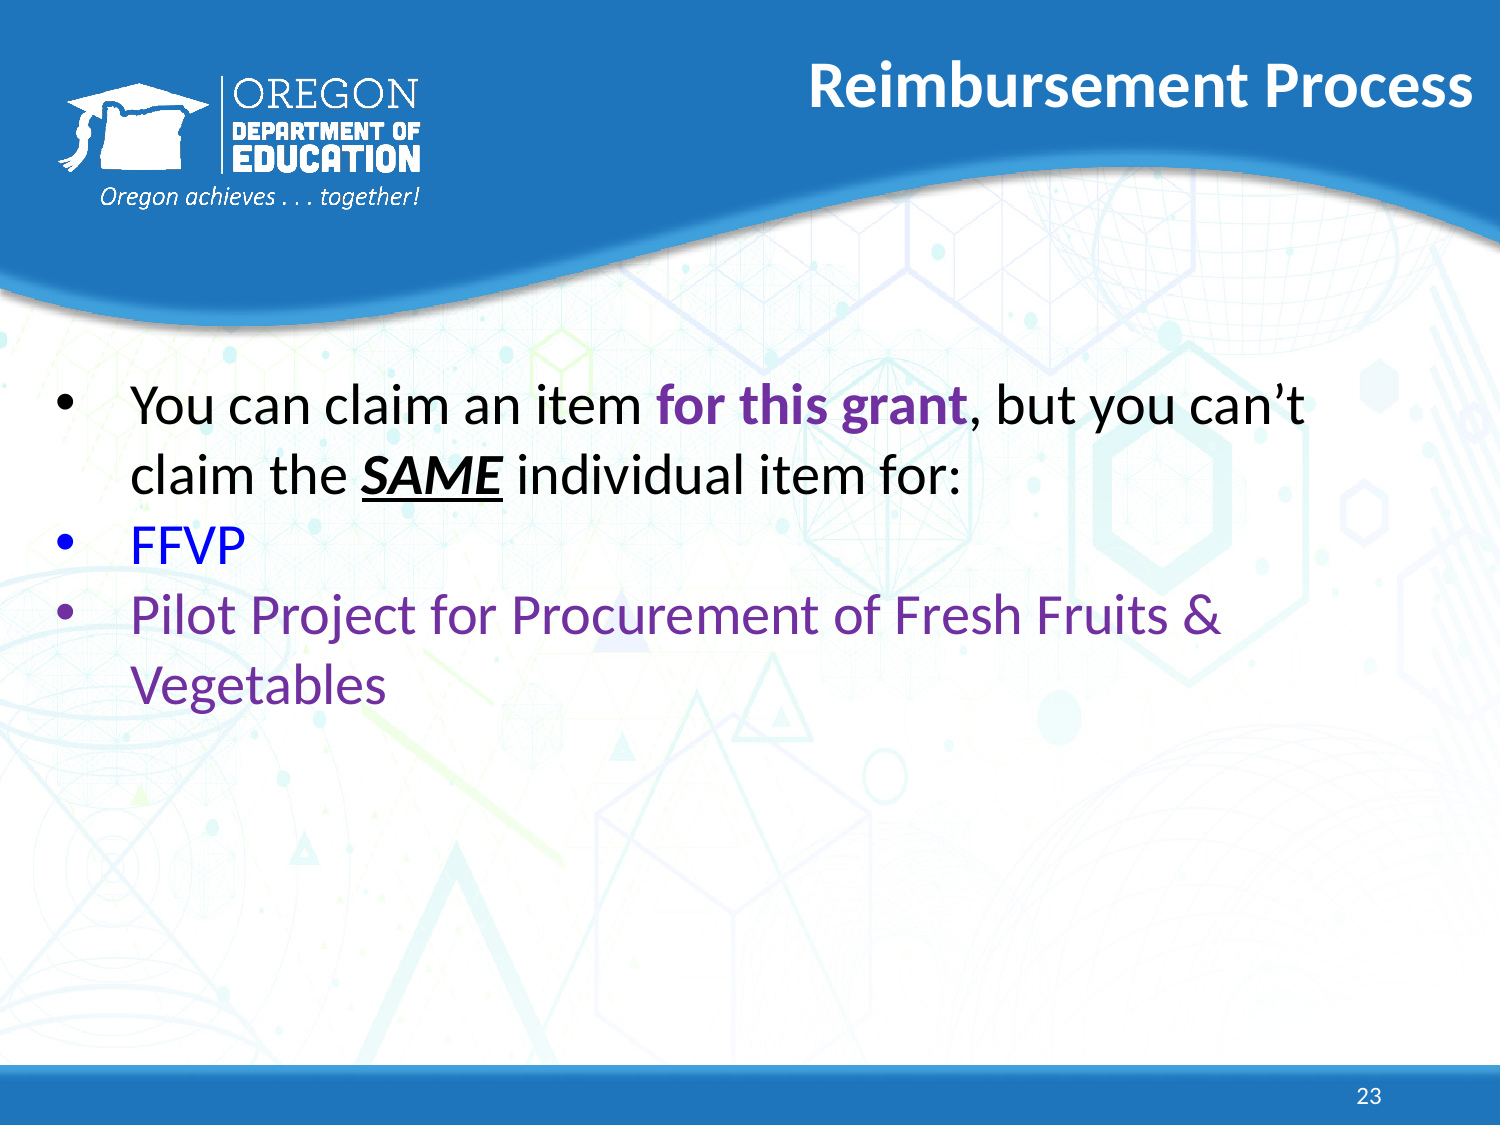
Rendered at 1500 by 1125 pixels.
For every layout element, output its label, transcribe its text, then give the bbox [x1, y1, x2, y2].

title Reimbursement Process [439, 15, 1490, 156]
picture [0, 0, 1500, 1125]
slide_number 23 [1059, 1065, 1397, 1125]
text_box You can claim an item for this grant, but you can’t claim the SAME individual item for: FFVP Pilot Project for Procurement of Fresh Fruits & Vegetables [40, 359, 1454, 724]
